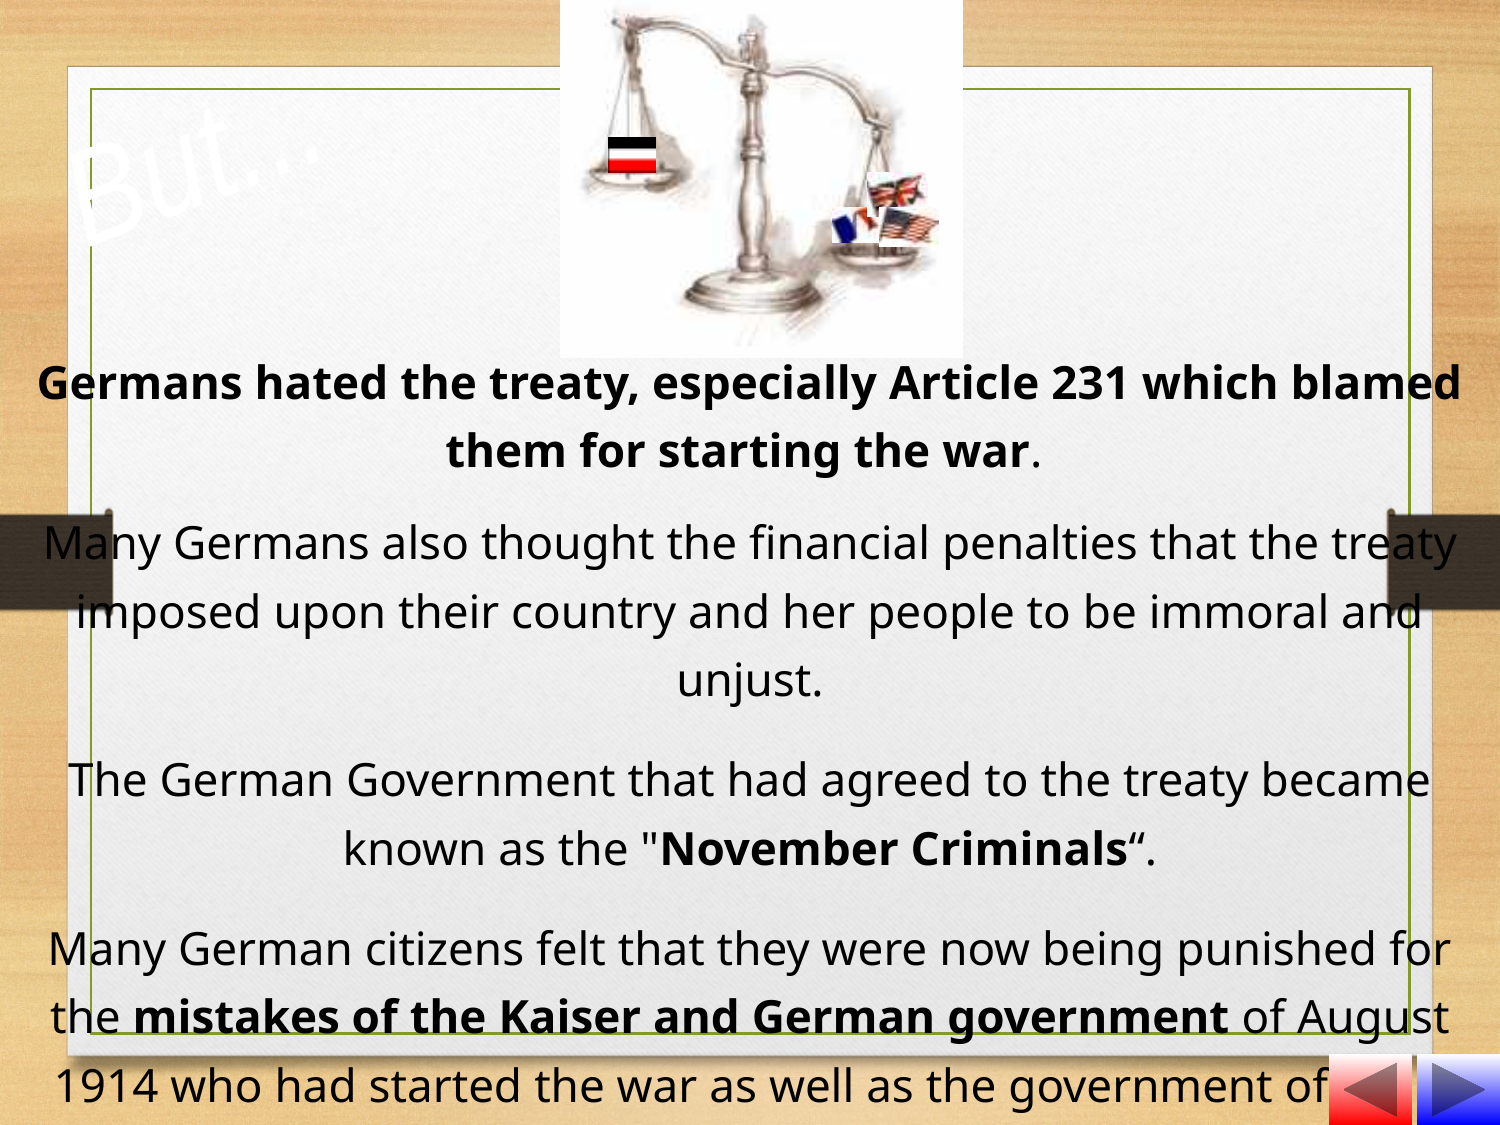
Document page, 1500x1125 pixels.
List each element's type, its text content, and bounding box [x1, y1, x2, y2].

text_box [1417, 1054, 1500, 1125]
text_box [1328, 1054, 1412, 1125]
picture [0, 0, 1500, 358]
text_box Germans hated the treaty, especially Article 231 which blamed them for starting the war. Many Germans also thought the financial penalties that the treaty imposed upon their country and her people to be immoral and unjust. The German Government that had agreed to the treaty became known as the "November Criminals“. Many German citizens felt that they were now being punished for the mistakes of the Kaiser and German government of August 1914 who had started the war as well as the government of 1919 that had signed the treaty that brought peace. [0, 332, 1500, 1125]
